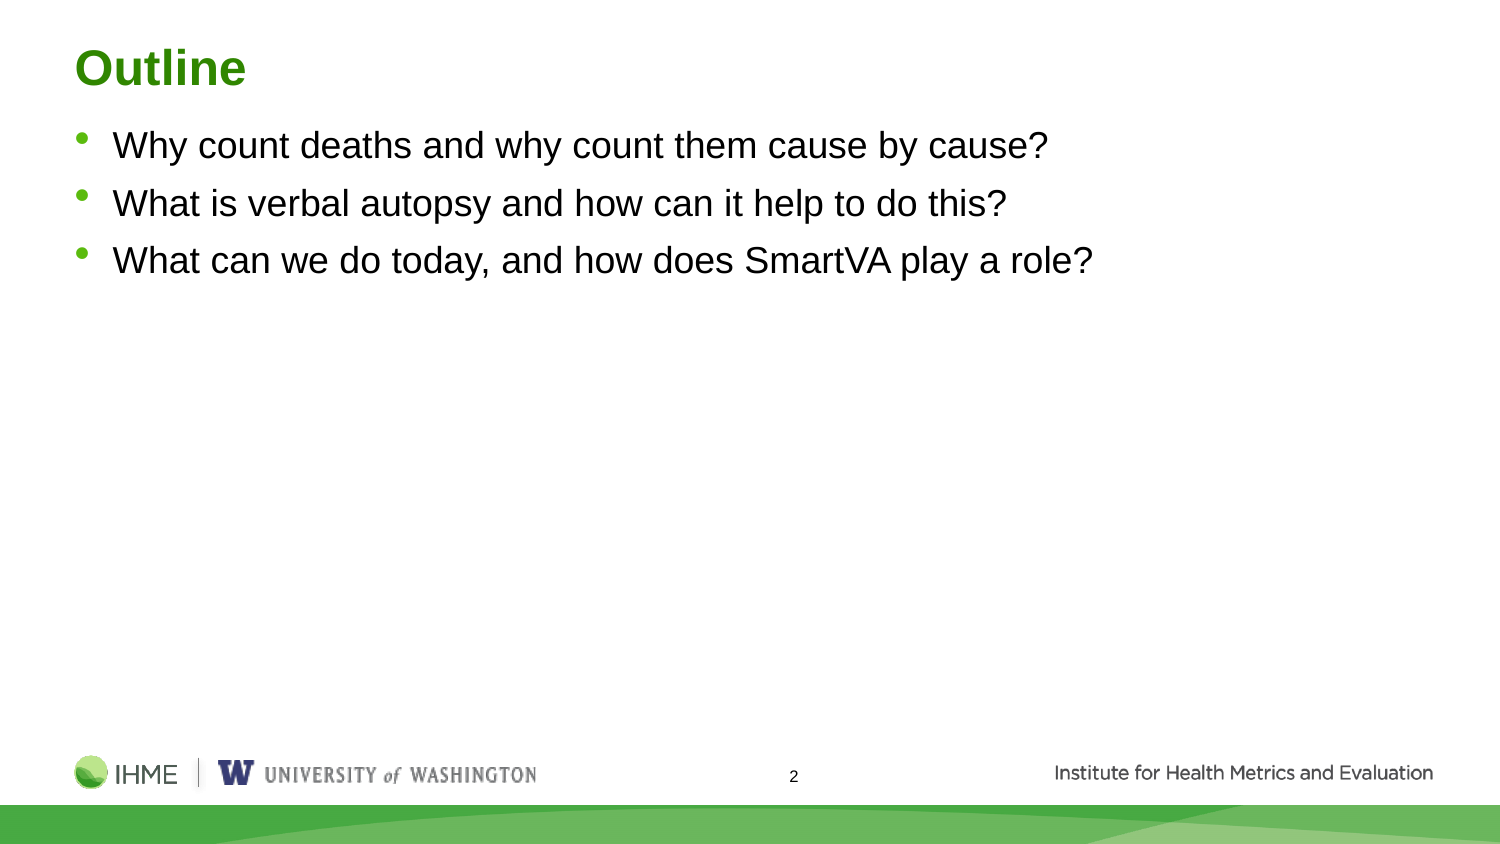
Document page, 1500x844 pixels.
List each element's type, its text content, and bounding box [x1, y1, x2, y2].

title Outline [59, 27, 1404, 104]
slide_number 2 [768, 758, 820, 794]
list Why count deaths and why count them cause by cause? What is verbal autopsy and how can it help to do this? What can we do today, and how does SmartVA play a role? [59, 113, 1410, 658]
picture [0, 805, 1500, 844]
picture [1049, 759, 1437, 784]
picture [74, 755, 177, 789]
